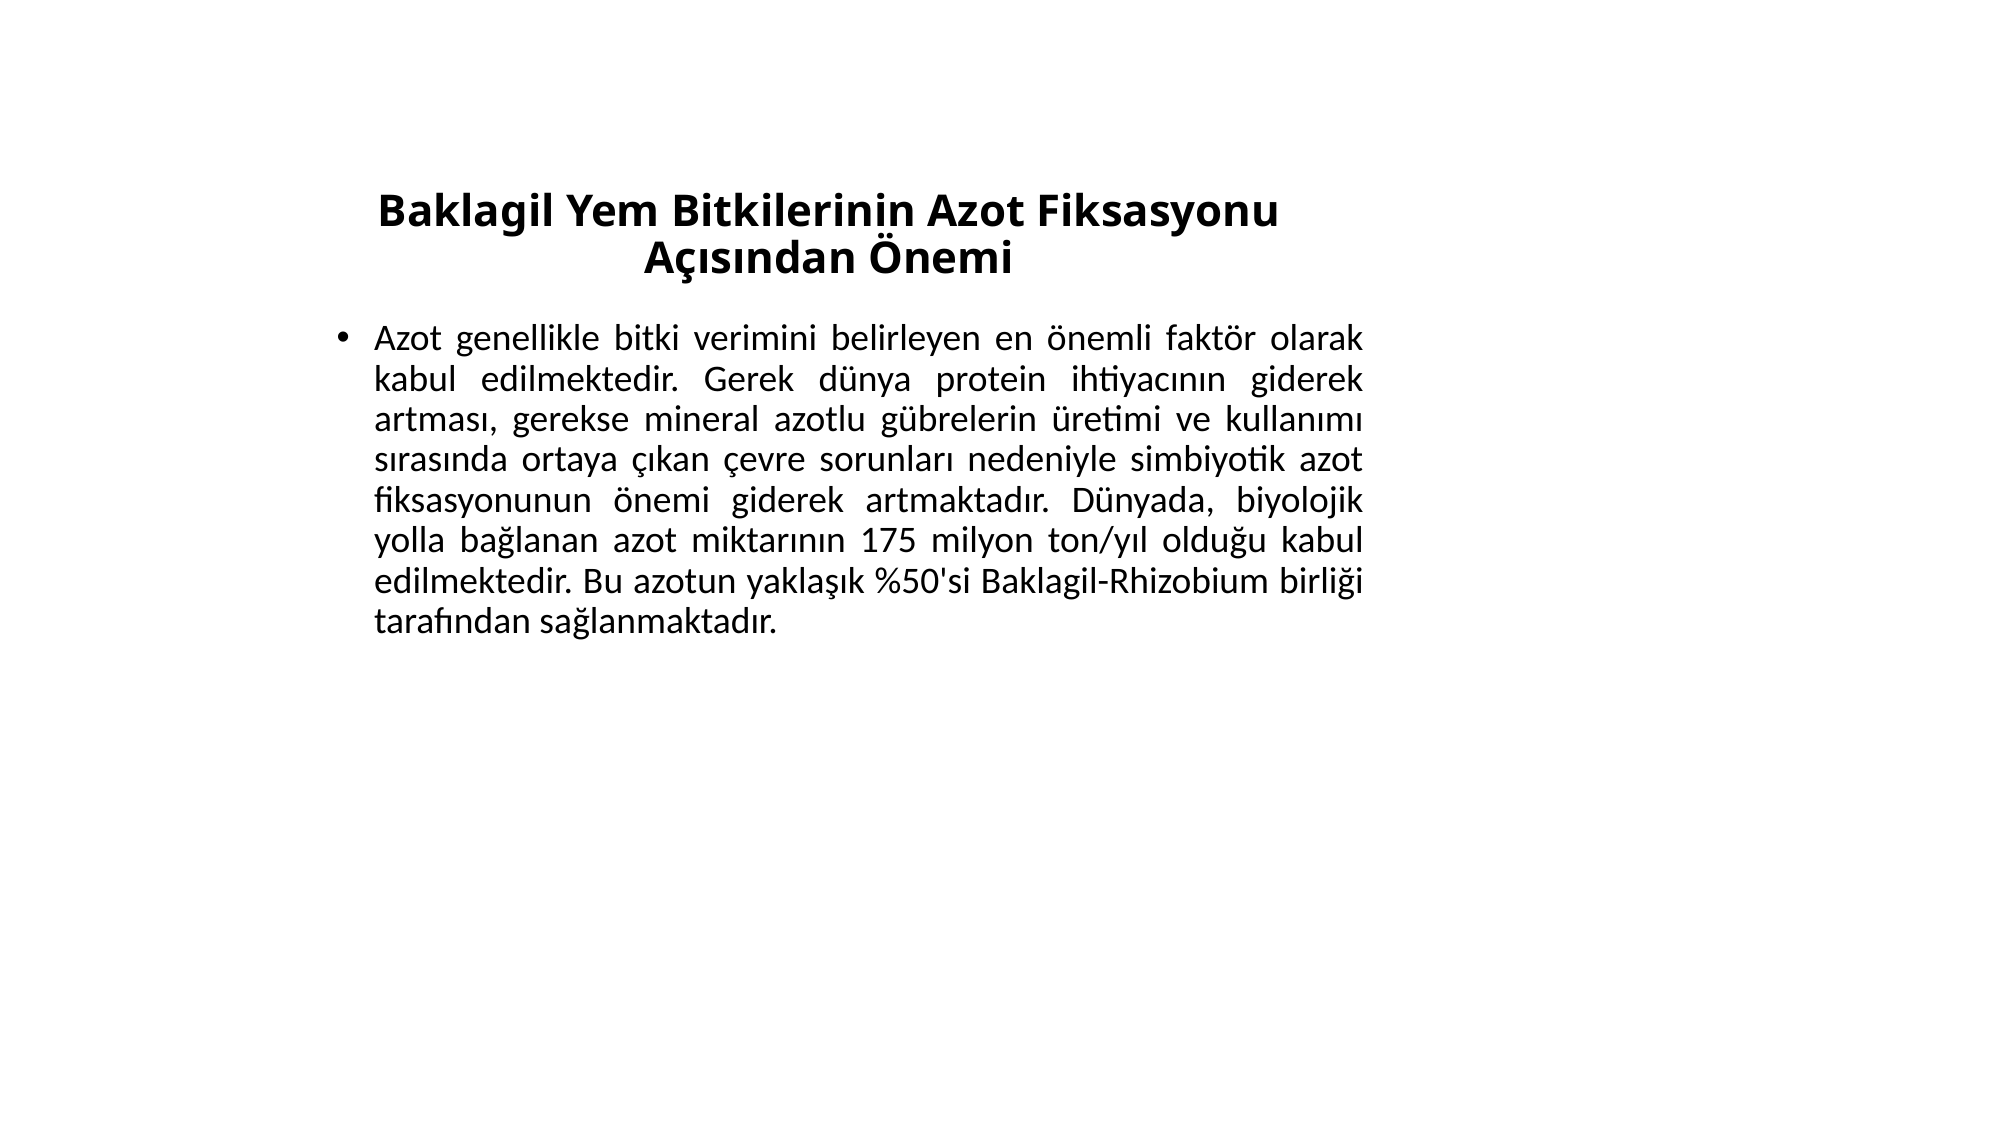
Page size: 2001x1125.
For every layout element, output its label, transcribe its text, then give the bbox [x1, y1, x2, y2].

title Baklagil Yem Bitkilerinin Azot Fiksasyonu Açısından Önemi [300, 179, 1359, 293]
list Azot genellikle bitki verimini belirleyen en önemli faktör olarak kabul edilmektedir. Gerek dünya protein ihtiyacının giderek artması, gerekse mineral azotlu gübrelerin üretimi ve kullanımı sırasında ortaya çıkan çevre sorunları nedeniyle simbiyotik azot fiksasyonunun önemi giderek artmaktadır. Dünyada, biyolojik yolla bağlanan azot miktarının 175 milyon ton/yıl olduğu kabul edilmektedir. Bu azotun yaklaşık %50'si Baklagil-Rhizobium birliği tarafından sağlanmaktadır. [321, 310, 1380, 832]
